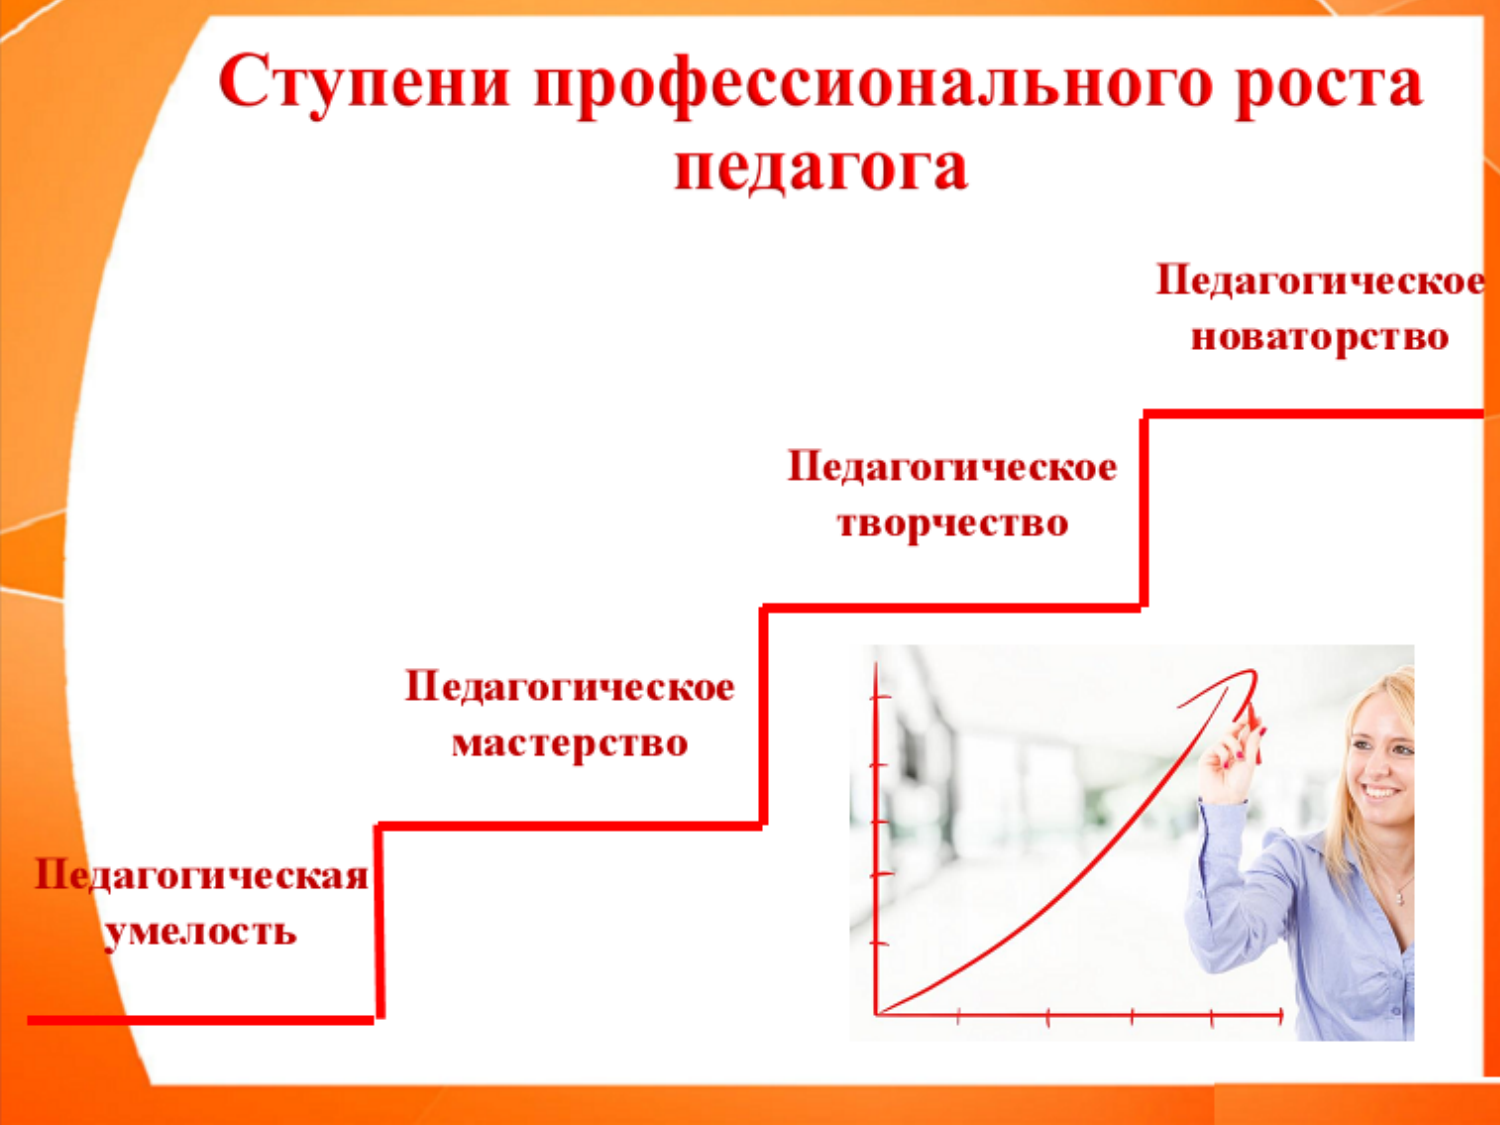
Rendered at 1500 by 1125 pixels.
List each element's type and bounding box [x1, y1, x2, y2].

list [0, 0, 1500, 1125]
